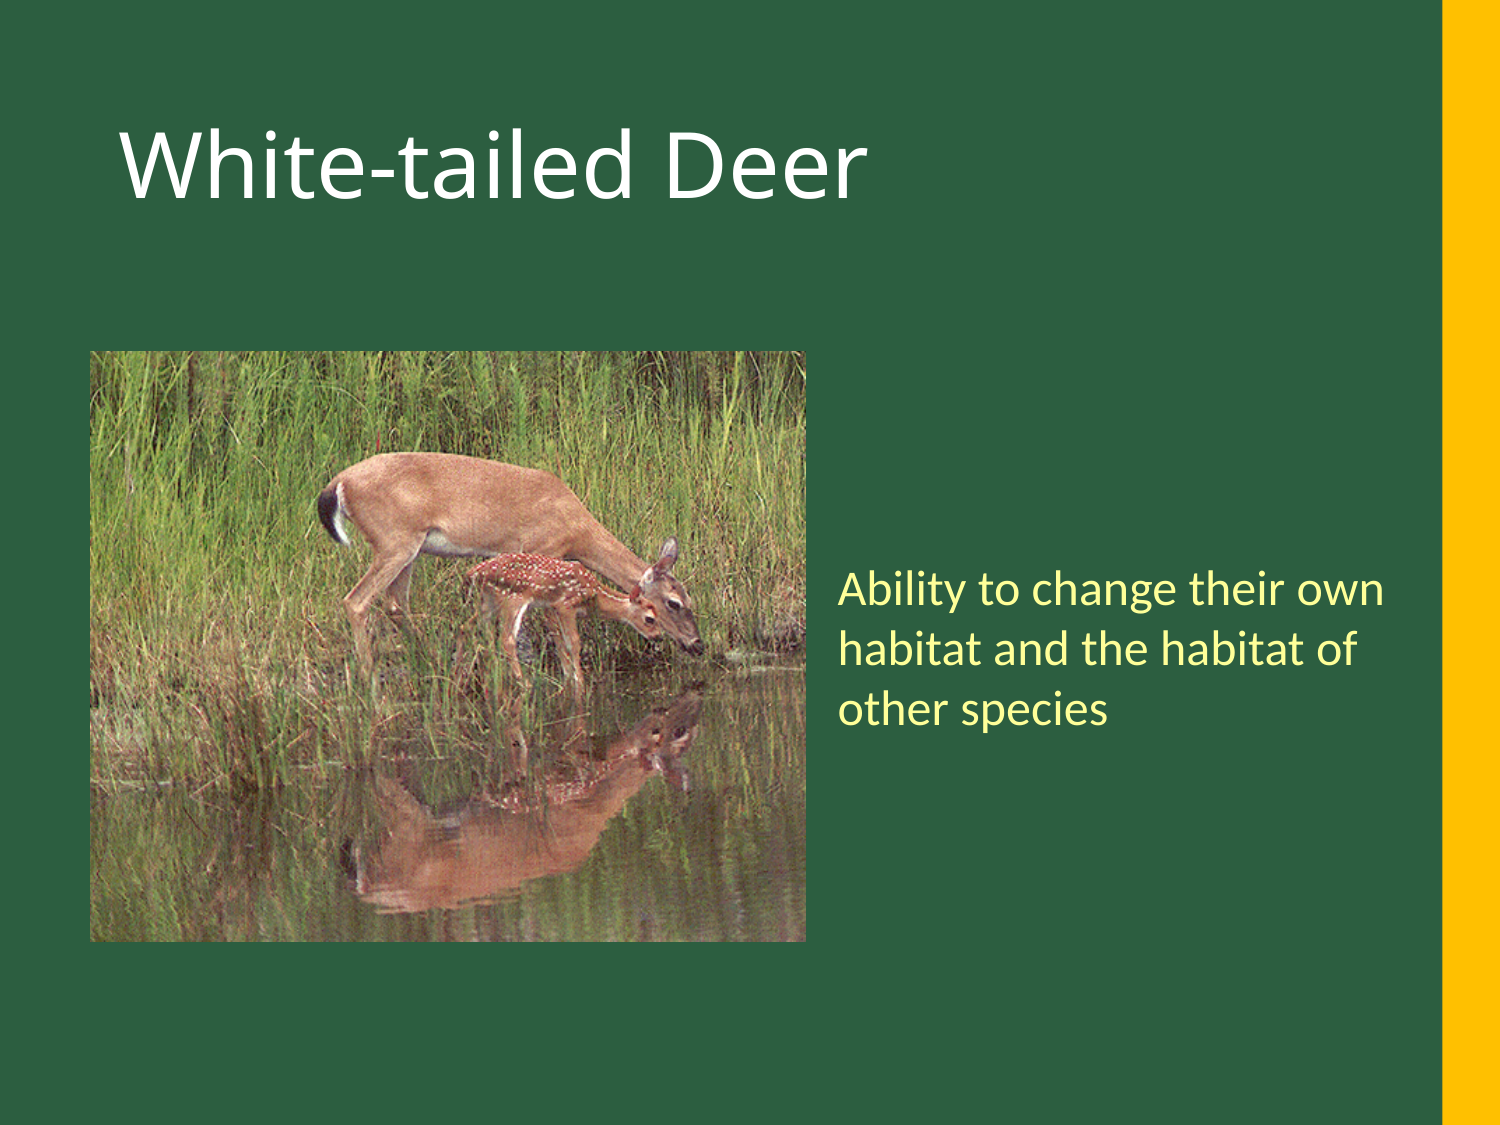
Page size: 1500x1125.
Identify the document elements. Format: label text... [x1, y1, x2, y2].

title White-tailed Deer [103, 59, 1397, 278]
text_box Ability to change their own habitat and the habitat of other species [822, 548, 1411, 744]
picture [90, 351, 806, 942]
